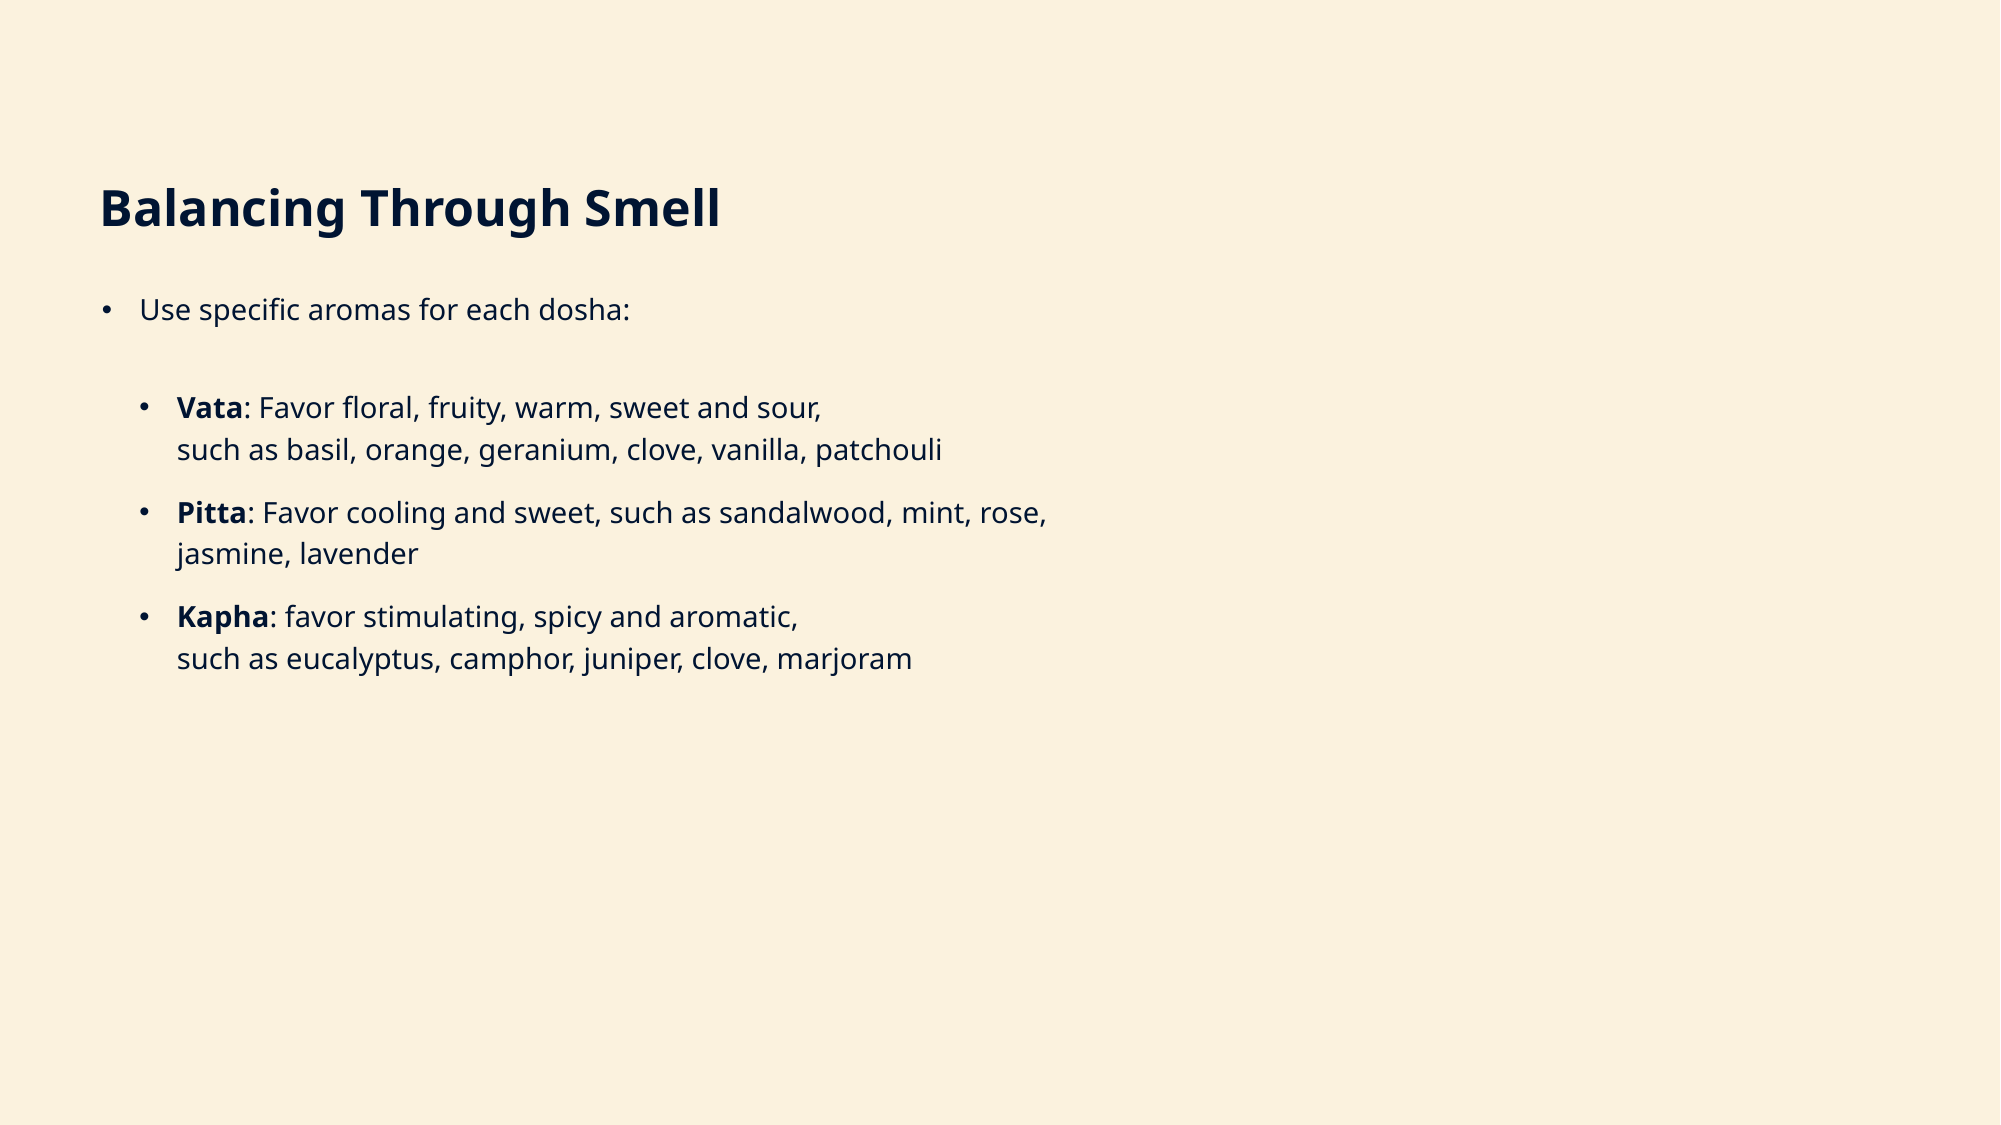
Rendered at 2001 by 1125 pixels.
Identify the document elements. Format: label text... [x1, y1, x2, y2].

list Balancing Through Smell [99, 164, 1750, 284]
text_box Use specific aromas for each dosha: Vata: Favor floral, fruity, warm, sweet and sour, such as basil, orange, geranium, clove, vanilla, patchouli Pitta: Favor cooling and sweet, such as sandalwood, mint, rose, jasmine, lavender Kapha: favor stimulating, spicy and aromatic, such as eucalyptus, camphor, juniper, clove, marjoram [101, 284, 1054, 869]
